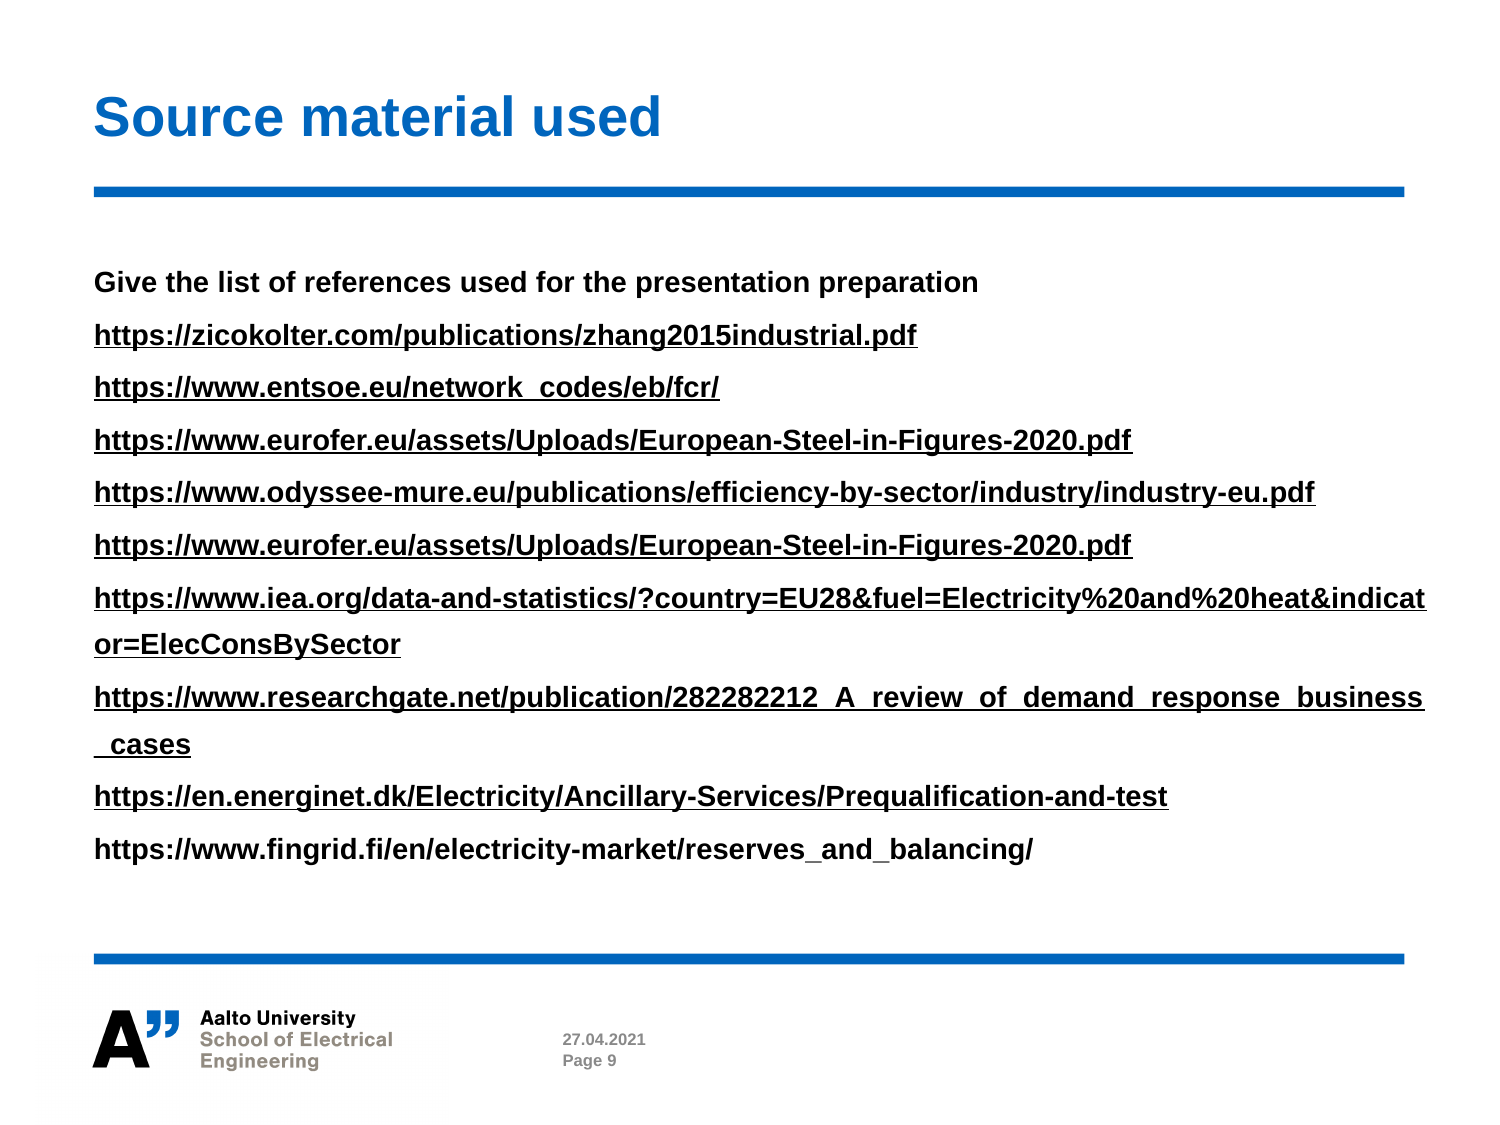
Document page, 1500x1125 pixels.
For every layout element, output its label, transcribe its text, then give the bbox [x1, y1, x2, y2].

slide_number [562, 1029, 816, 1050]
list Give the list of references used for the presentation preparation https://zicokolter.com/publications/zhang2015industrial.pdf https://www.entsoe.eu/network_codes/eb/fcr/ https://www.eurofer.eu/assets/Uploads/European-Steel-in-Figures-2020.pdf https://www.odyssee-mure.eu/publications/efficiency-by-sector/industry/industry-eu.pdf https://www.eurofer.eu/assets/Uploads/European-Steel-in-Figures-2020.pdf https://www.iea.org/data-and-statistics/?country=EU28&fuel=Electricity%20and%20heat&indicator=ElecConsBySector https://www.researchgate.net/publication/282282212_A_review_of_demand_response_business_cases https://en.energinet.dk/Electricity/Ancillary-Services/Prequalification-and-test https://www.fingrid.fi/en/electricity-market/reserves_and_balancing/ [93, 245, 1429, 925]
slide_number Page 9 [562, 1050, 816, 1071]
picture [35, 953, 449, 1125]
title Source material used [93, 80, 1369, 228]
